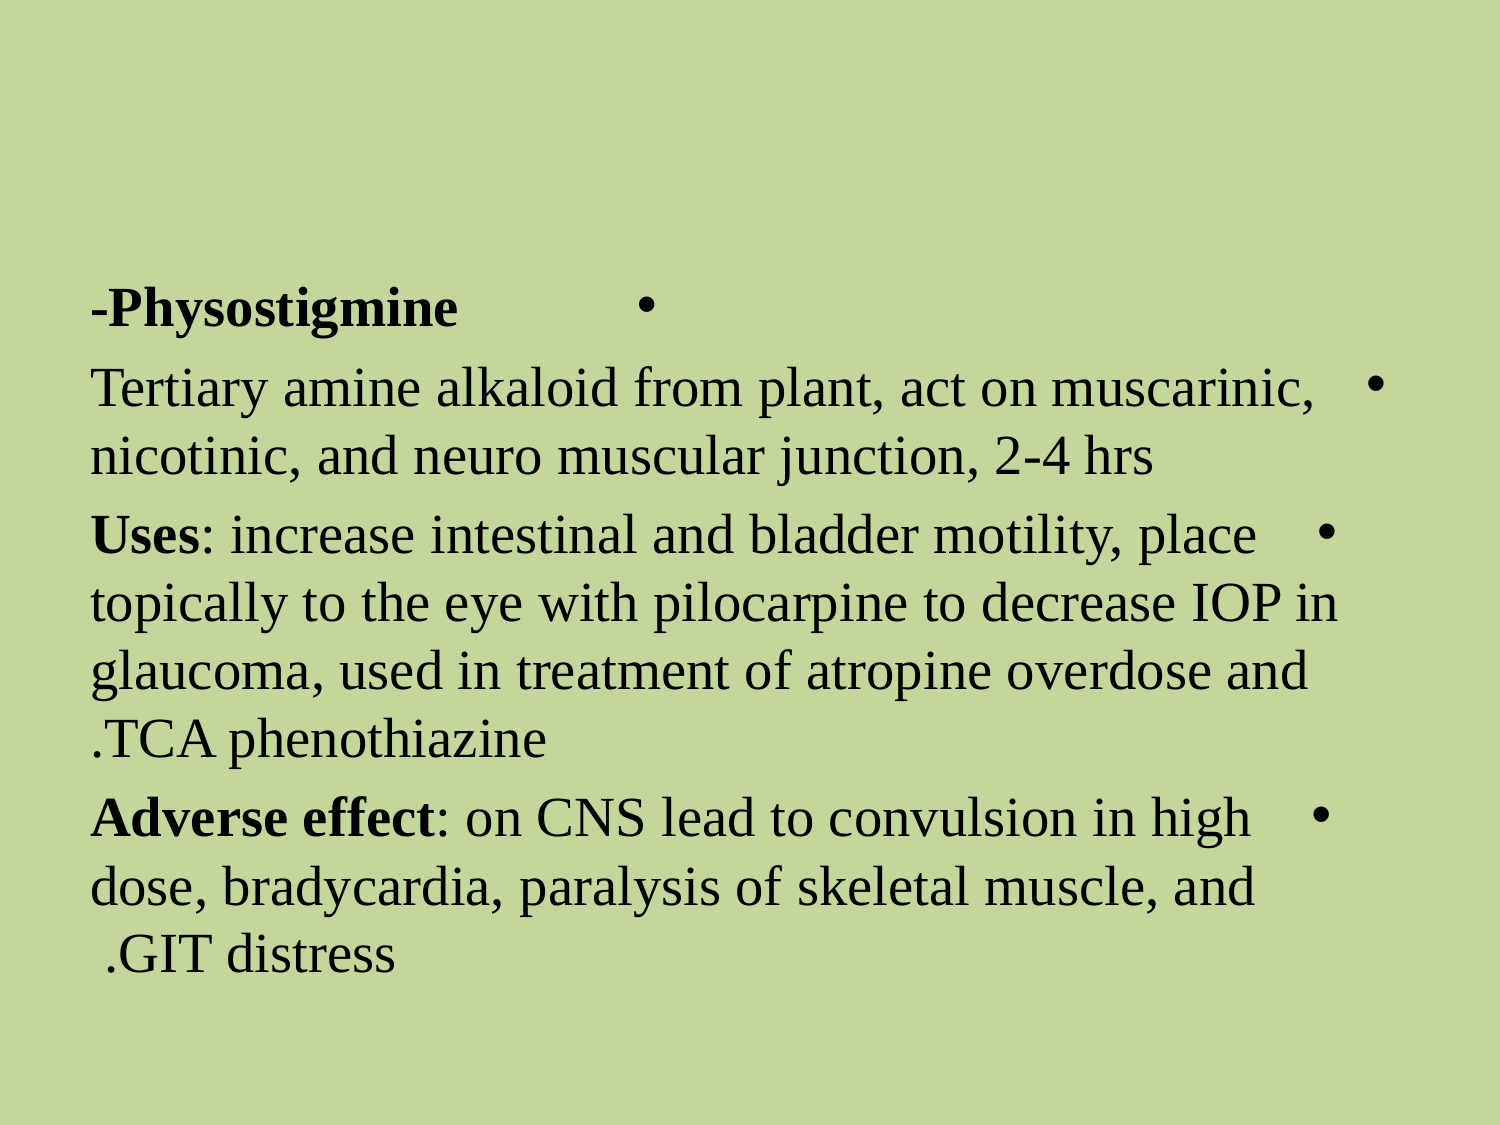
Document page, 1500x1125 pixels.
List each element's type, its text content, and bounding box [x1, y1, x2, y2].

list Physostigmine- Tertiary amine alkaloid from plant, act on muscarinic, nicotinic, and neuro muscular junction, 2-4 hrs Uses: increase intestinal and bladder motility, place topically to the eye with pilocarpine to decrease IOP in glaucoma, used in treatment of atropine overdose and TCA phenothiazine. Adverse effect: on CNS lead to convulsion in high dose, bradycardia, paralysis of skeletal muscle, and GIT distress. [75, 262, 1425, 1005]
